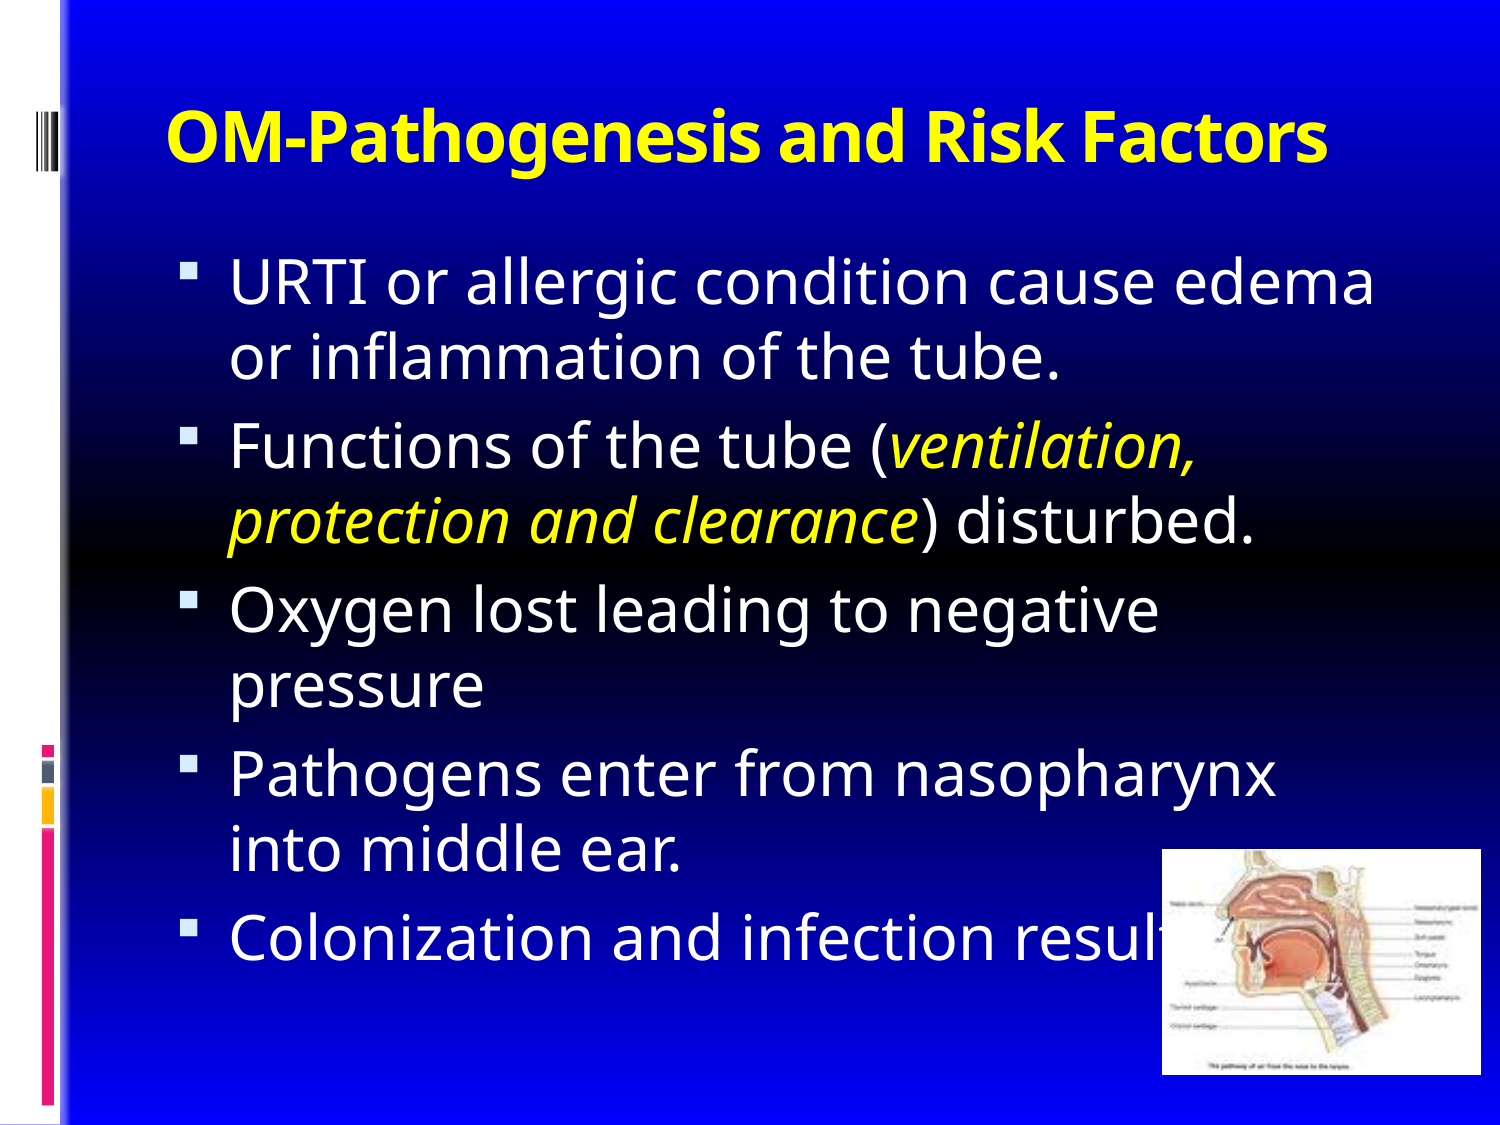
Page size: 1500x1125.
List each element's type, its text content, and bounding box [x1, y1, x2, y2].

title OM-Pathogenesis and Risk Factors [150, 83, 1425, 233]
list URTI or allergic condition cause edema or inflammation of the tube. Functions of the tube (ventilation, protection and clearance) disturbed. Oxygen lost leading to negative pressure Pathogens enter from nasopharynx into middle ear. Colonization and infection result. [150, 233, 1425, 984]
picture [1161, 849, 1482, 1076]
